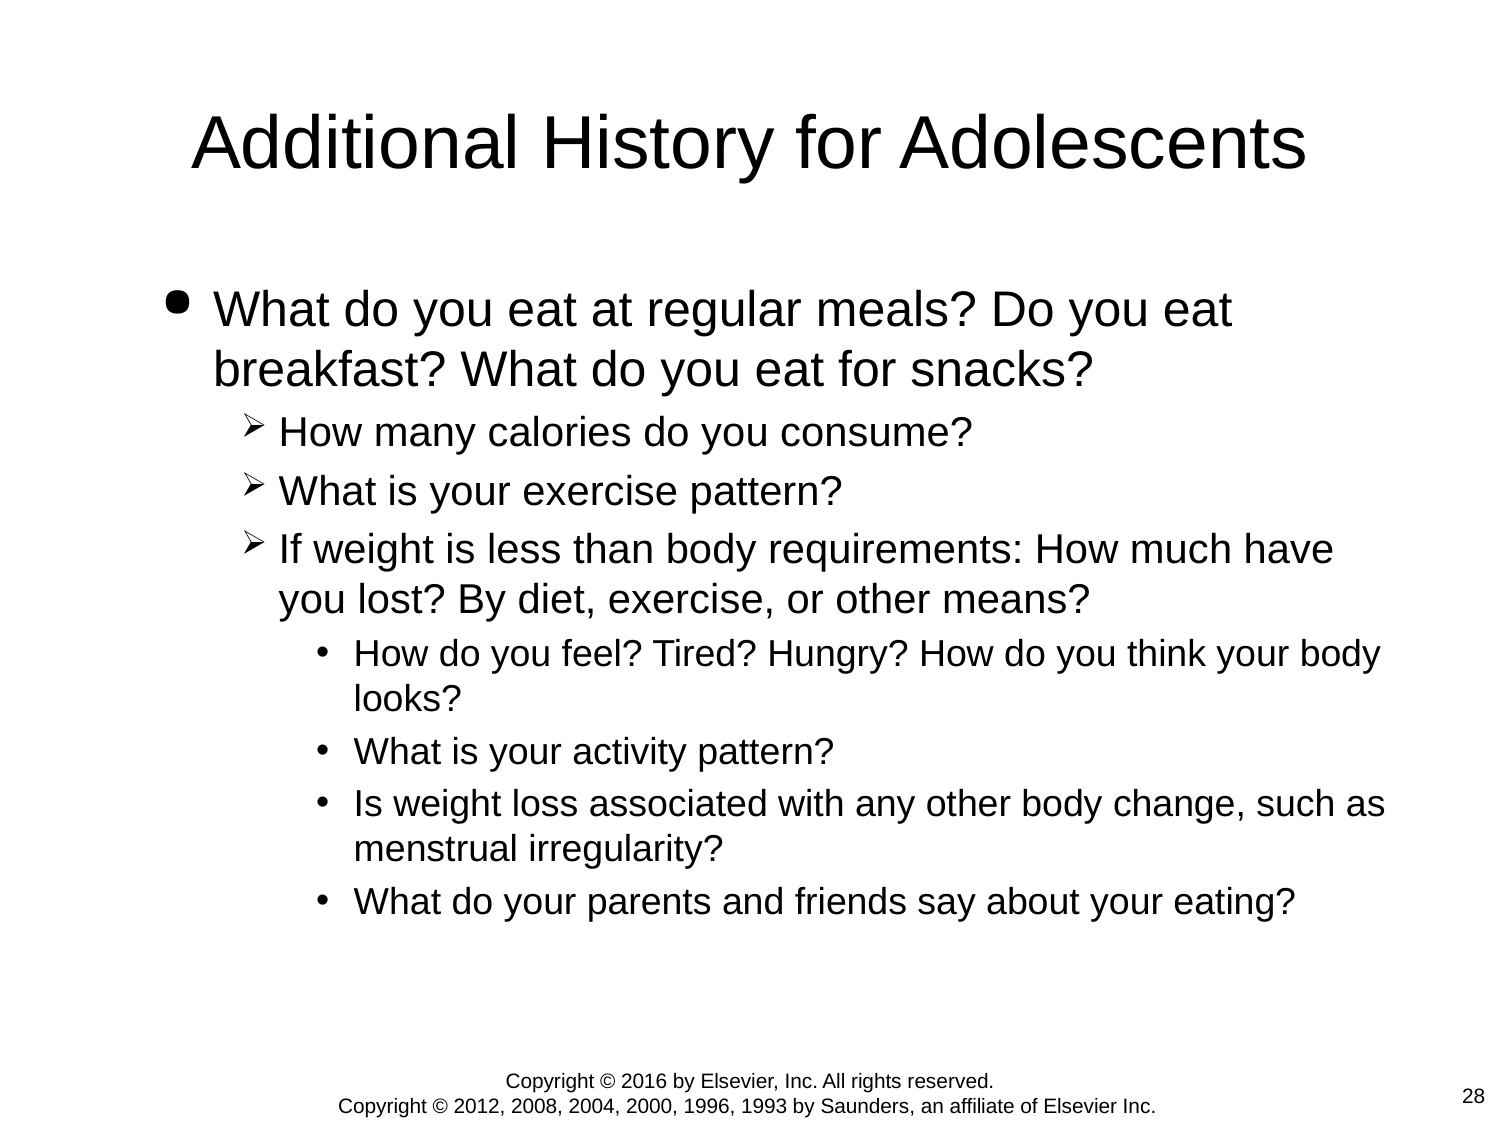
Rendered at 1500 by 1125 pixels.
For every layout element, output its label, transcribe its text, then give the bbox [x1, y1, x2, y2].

slide_number 28 [1149, 1065, 1500, 1125]
title Additional History for Adolescents [75, 45, 1425, 233]
footer Copyright © 2016 by Elsevier, Inc. All rights reserved. Copyright © 2012, 2008, 2004, 2000, 1996, 1993 by Saunders, an affiliate of Elsevier Inc. [162, 1059, 1338, 1123]
list What do you eat at regular meals? Do you eat breakfast? What do you eat for snacks? How many calories do you consume? What is your exercise pattern? If weight is less than body requirements: How much have you lost? By diet, exercise, or other means? How do you feel? Tired? Hungry? How do you think your body looks? What is your activity pattern? Is weight loss associated with any other body change, such as menstrual irregularity? What do your parents and friends say about your eating? [76, 269, 1427, 1000]
